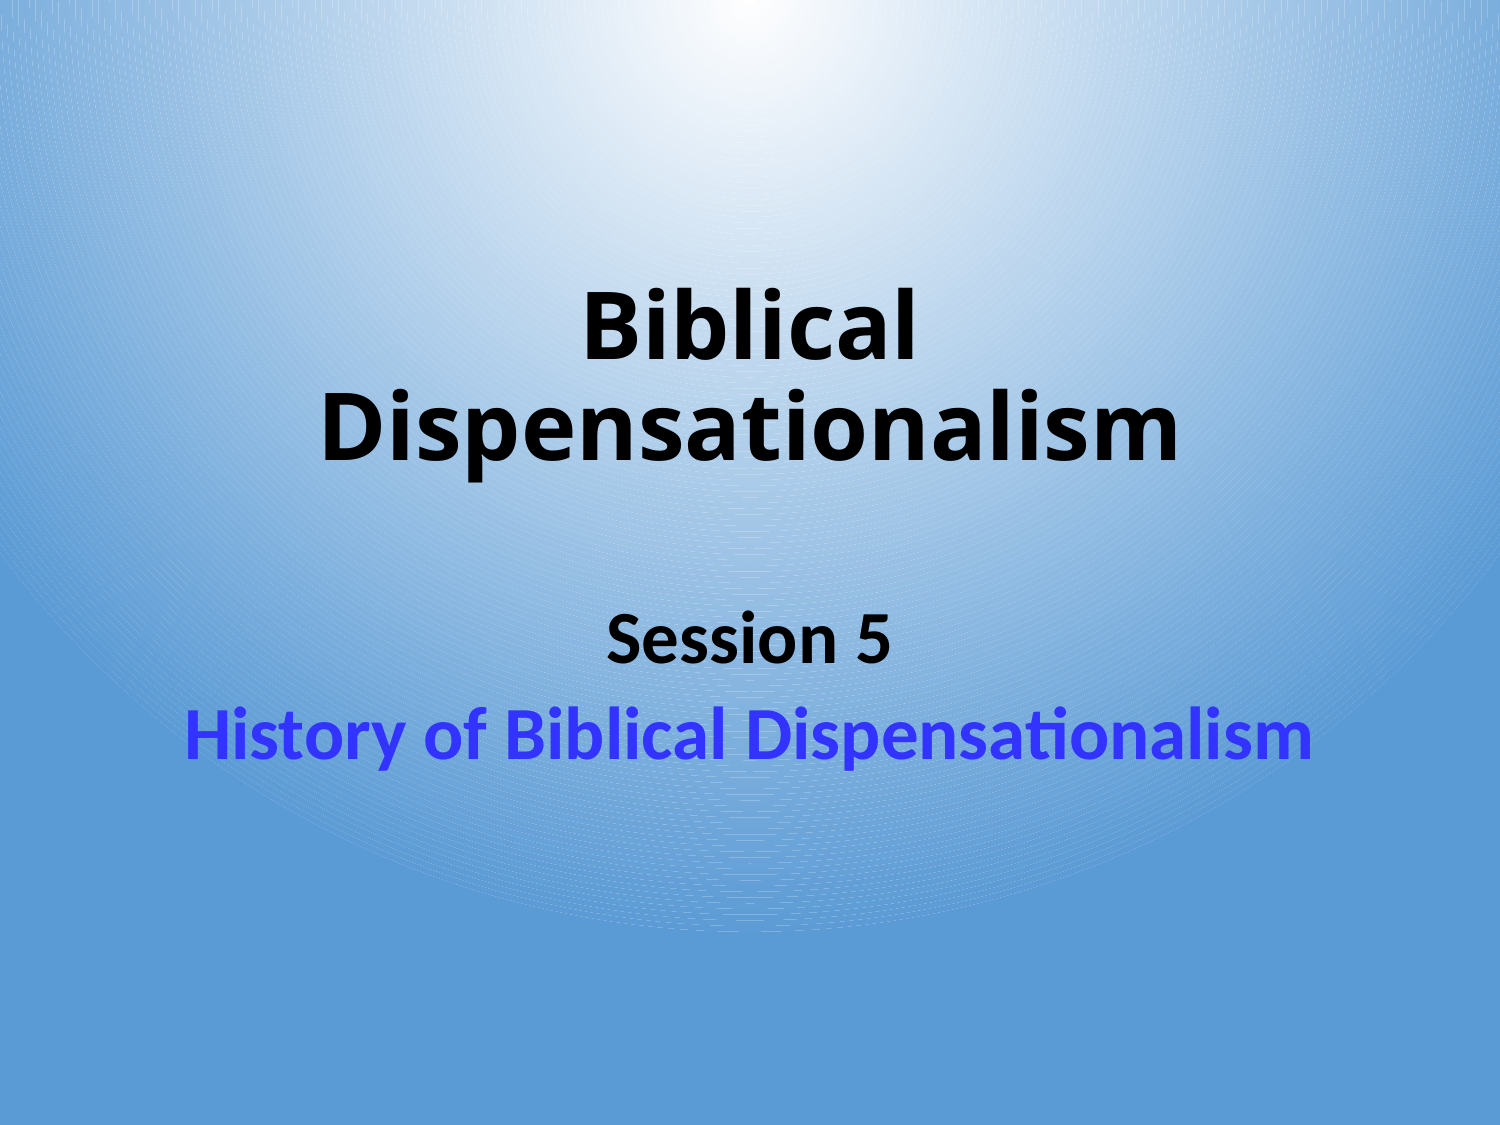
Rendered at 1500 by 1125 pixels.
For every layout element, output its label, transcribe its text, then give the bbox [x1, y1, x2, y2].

subtitle Session 5 History of Biblical Dispensationalism [160, 590, 1340, 863]
title Biblical Dispensationalism [187, 184, 1313, 576]
